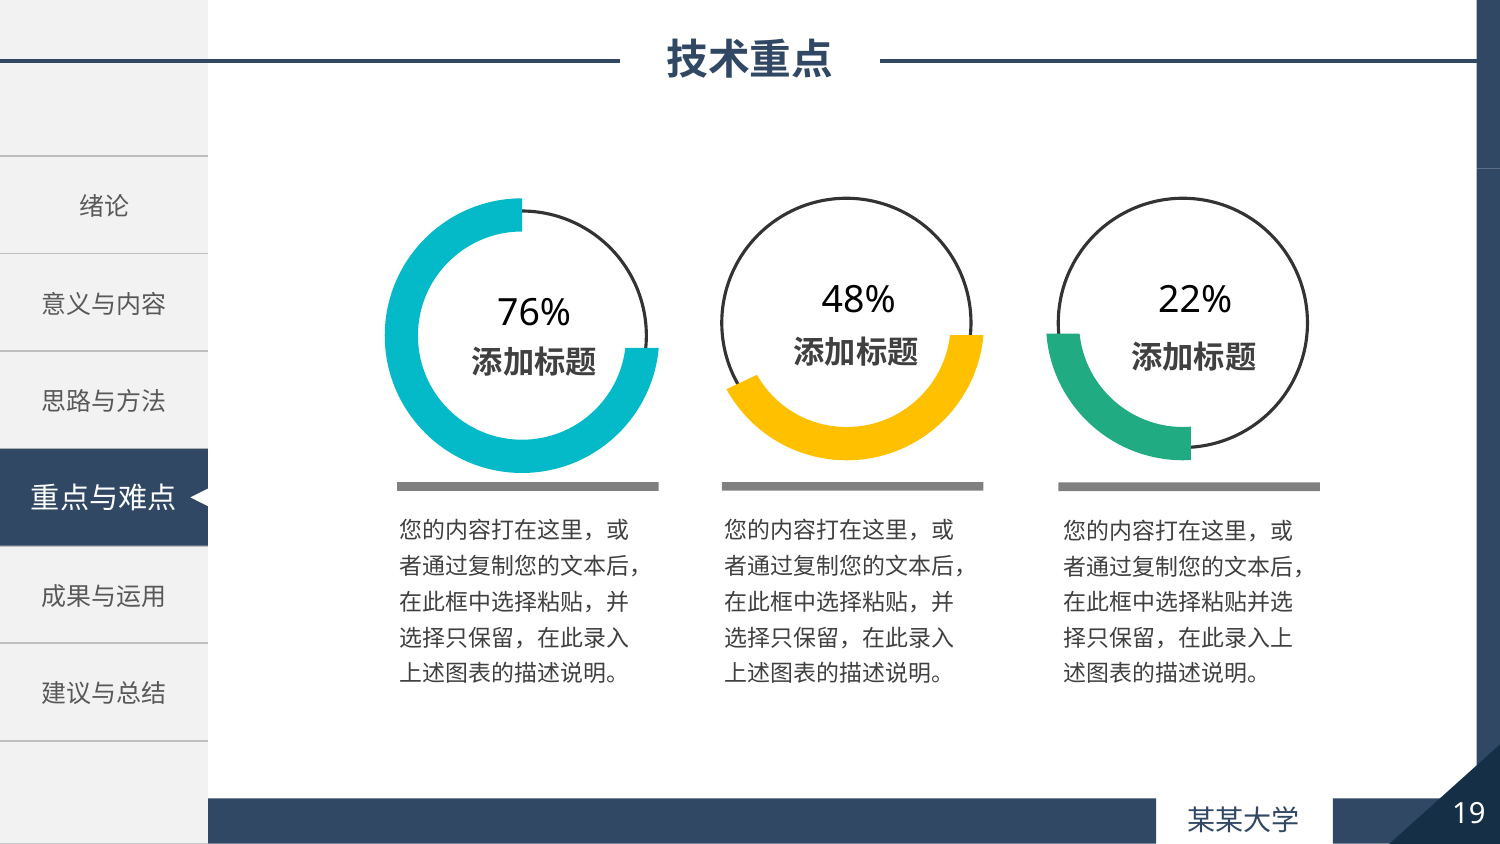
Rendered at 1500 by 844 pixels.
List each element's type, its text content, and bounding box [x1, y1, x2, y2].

text_box 技术重点 [620, 25, 880, 91]
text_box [709, 481, 993, 697]
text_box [1045, 197, 1309, 461]
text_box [384, 481, 660, 731]
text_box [1048, 481, 1324, 697]
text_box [384, 197, 660, 474]
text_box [721, 197, 984, 461]
